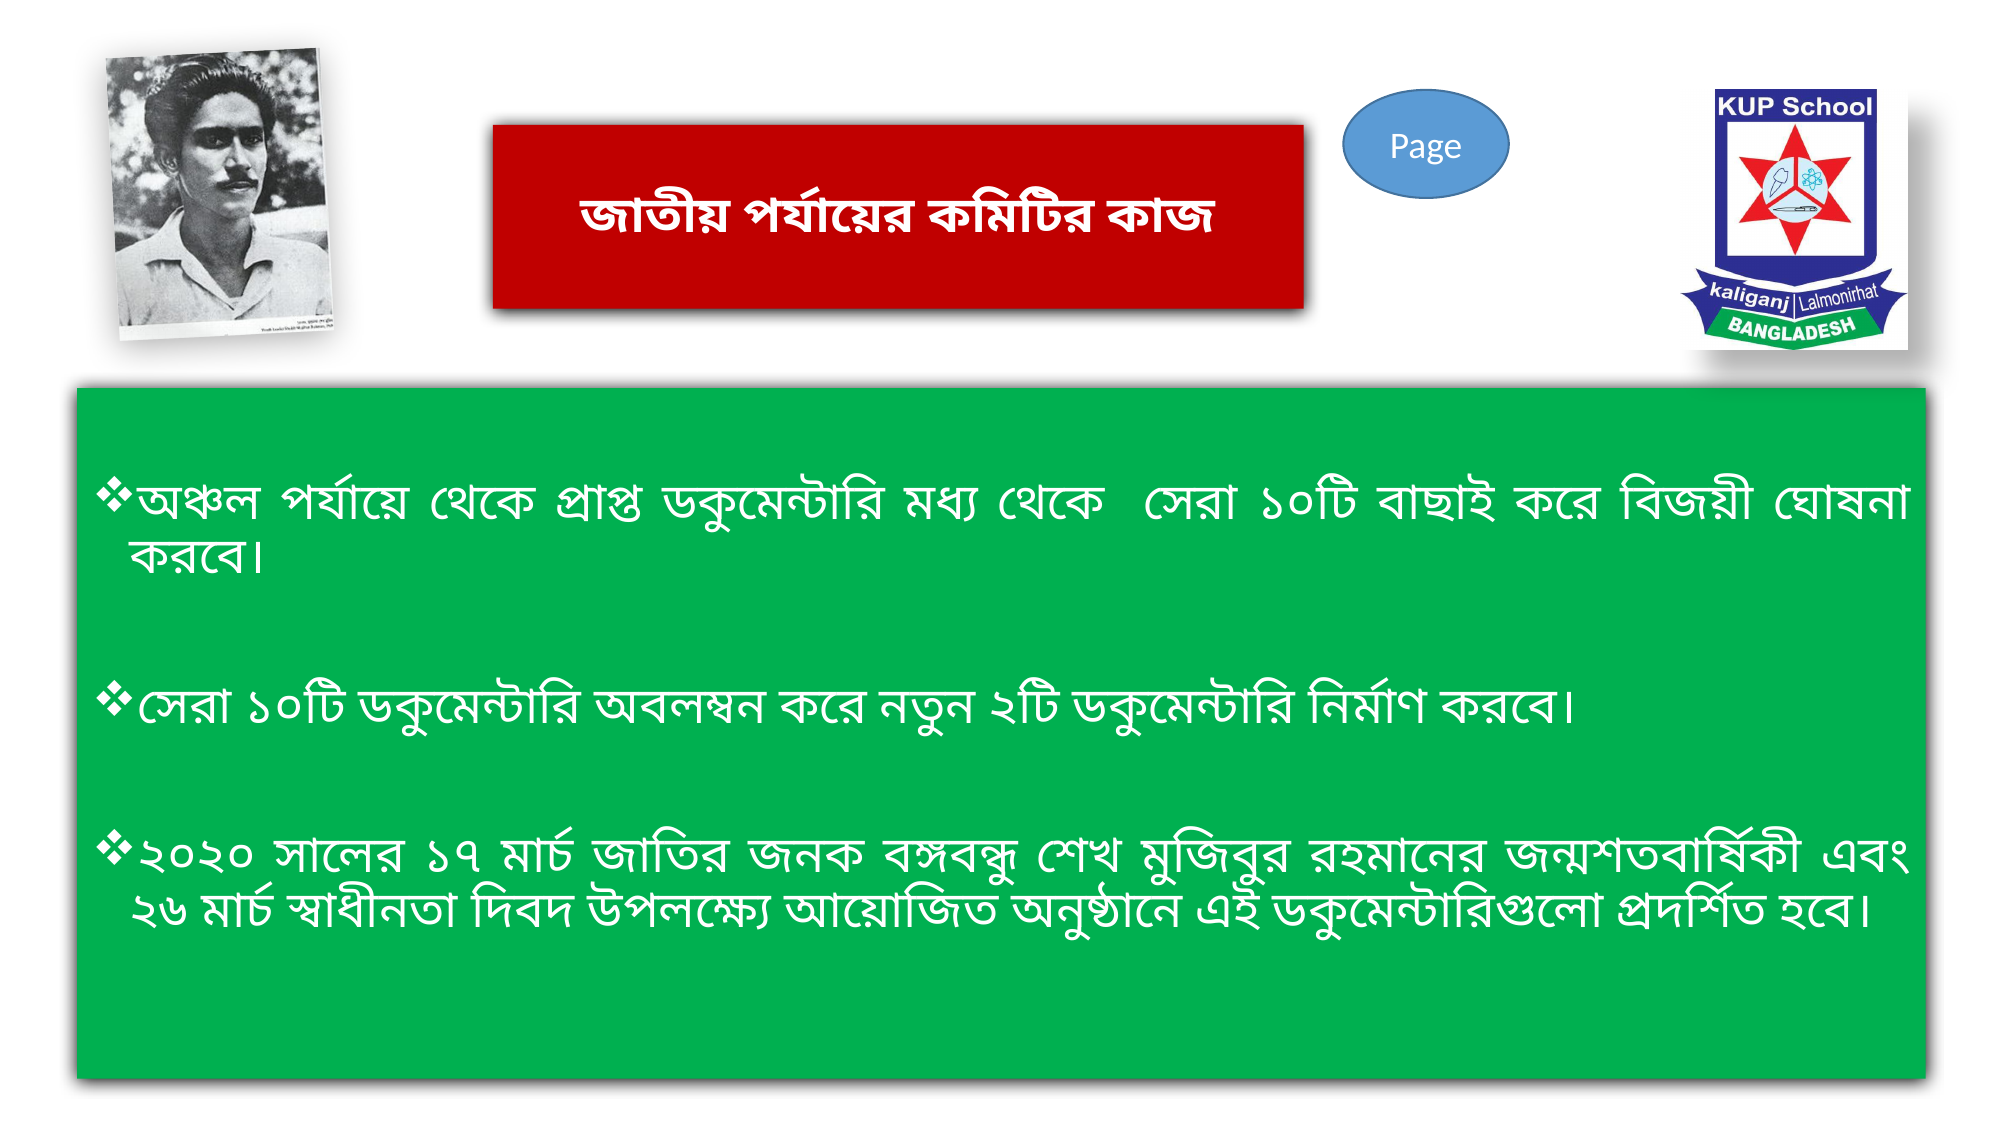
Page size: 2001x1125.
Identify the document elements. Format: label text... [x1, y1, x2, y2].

picture [106, 48, 333, 340]
list অঞ্চল পর্যায়ে থেকে প্রাপ্ত ডকুমেন্টারি মধ্য থেকে সেরা ১০টি বাছাই করে বিজয়ী ঘোষনা করবে। সেরা ১০টি ডকুমেন্টারি অবলম্বন করে নতুন ২টি ডকুমেন্টারি নির্মাণ করবে। ২০২০ সালের ১৭ মার্চ জাতির জনক বঙ্গবন্ধু শেখ মুজিবুর রহমানের জন্মশতবার্ষিকী এবং ২৬ মার্চ স্বাধীনতা দিবদ উপলক্ষ্যে আয়োজিত অনুষ্ঠানে এই ডকুমেন্টারিগুলো প্রদর্শিত হবে। [77, 388, 1926, 1079]
title জাতীয় পর্যায়ের কমিটির কাজ [492, 124, 1304, 309]
picture [1680, 89, 1908, 350]
text_box Page [1342, 88, 1510, 199]
